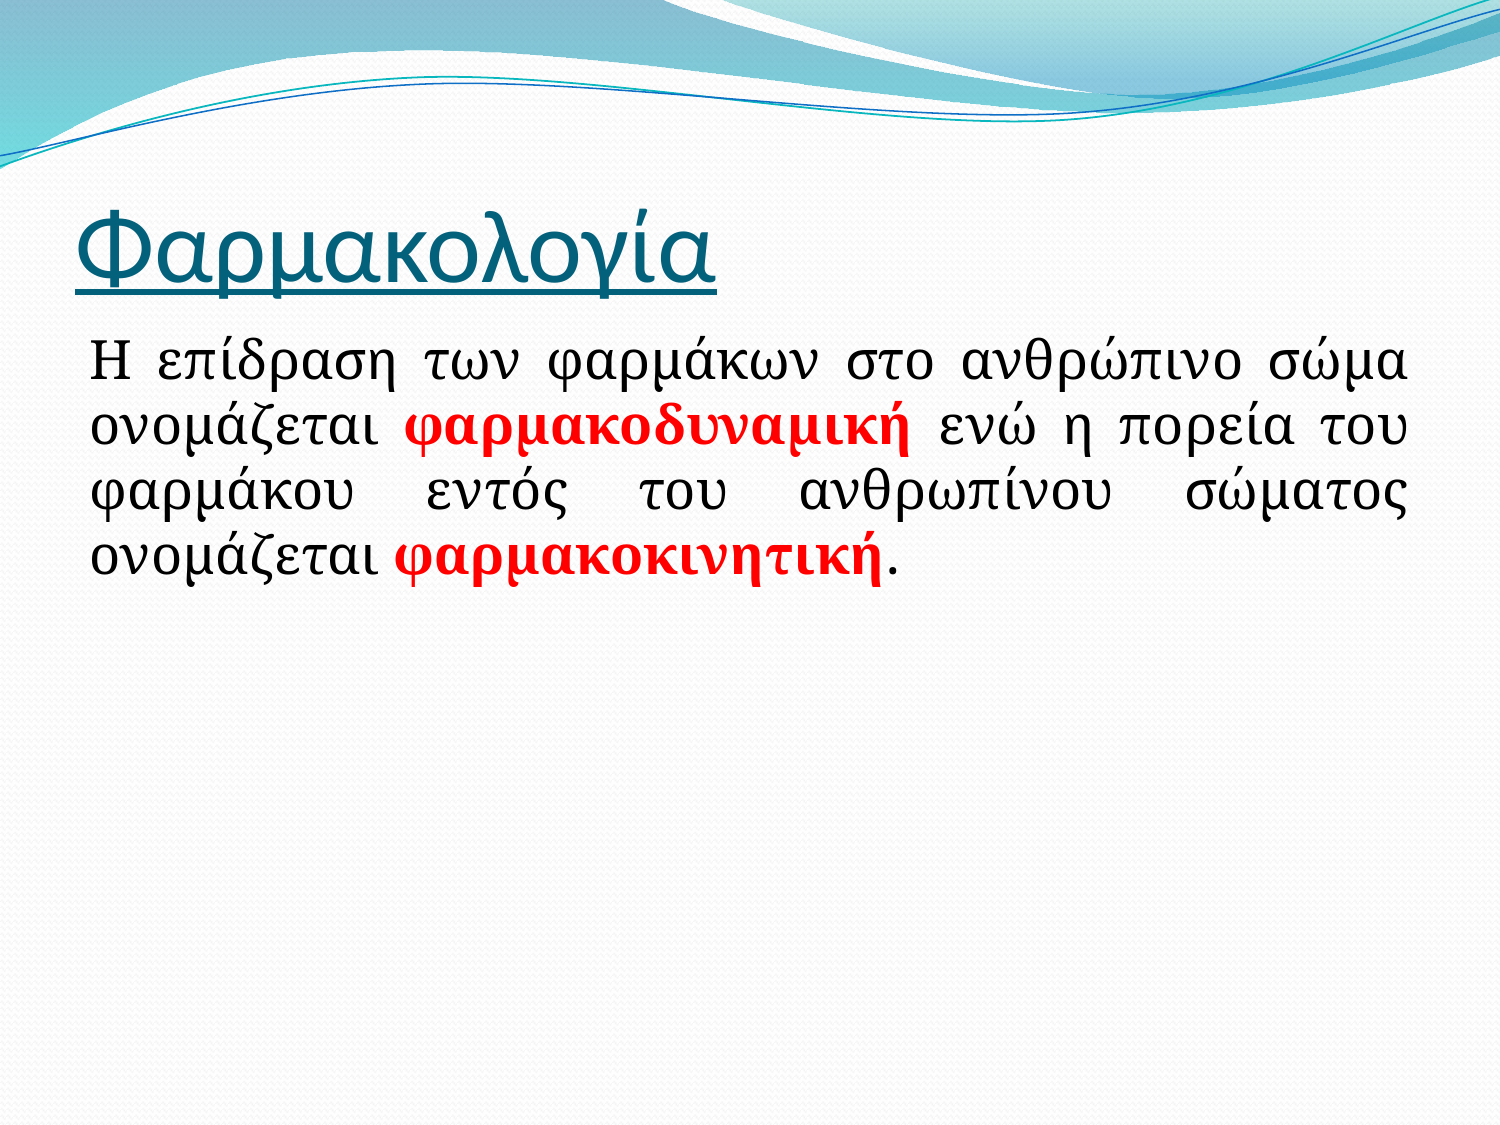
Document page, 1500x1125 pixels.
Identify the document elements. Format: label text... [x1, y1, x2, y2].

list Η επίδραση των φαρμάκων στο ανθρώπινο σώμα ονομάζεται φαρμακοδυναμική ενώ η πορεία του φαρμάκου εντός του ανθρωπίνου σώματος ονομάζεται φαρμακοκινητική. [75, 317, 1425, 1038]
title Φαρμακολογία [75, 115, 1425, 303]
